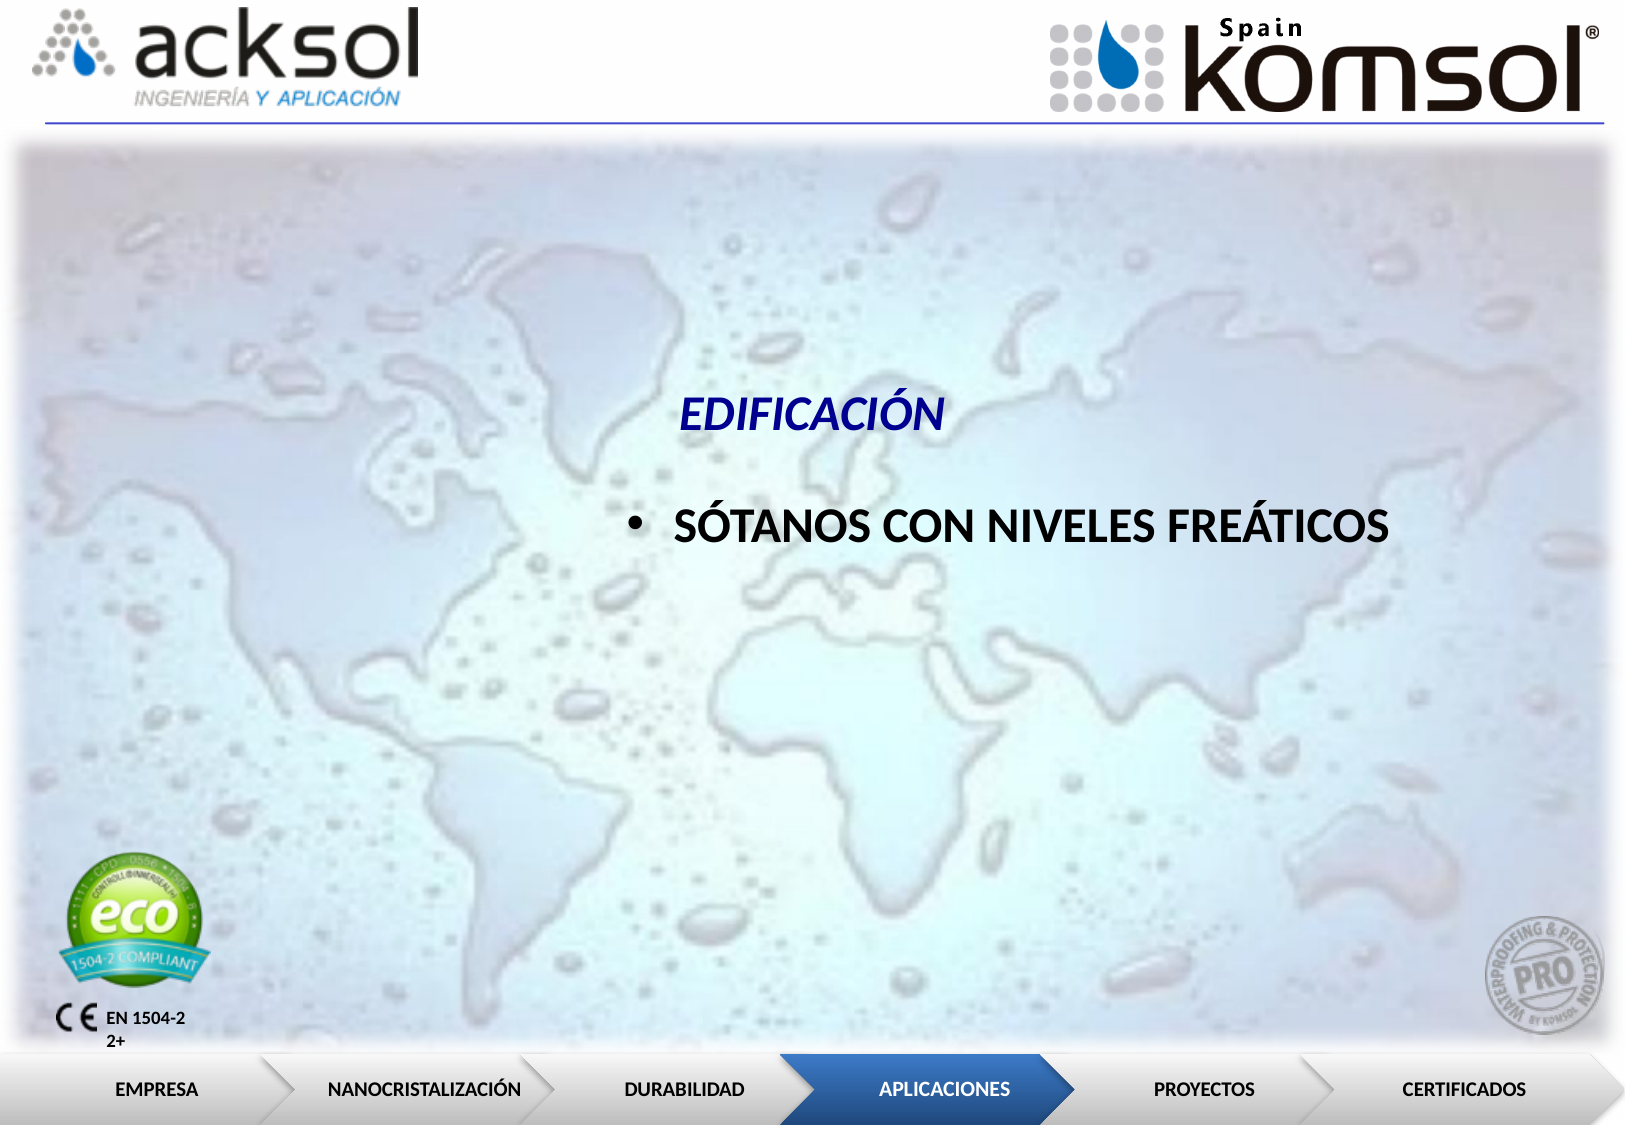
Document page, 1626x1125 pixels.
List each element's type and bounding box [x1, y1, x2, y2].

picture [0, 0, 1626, 1125]
text_box [0, 1053, 1625, 1125]
